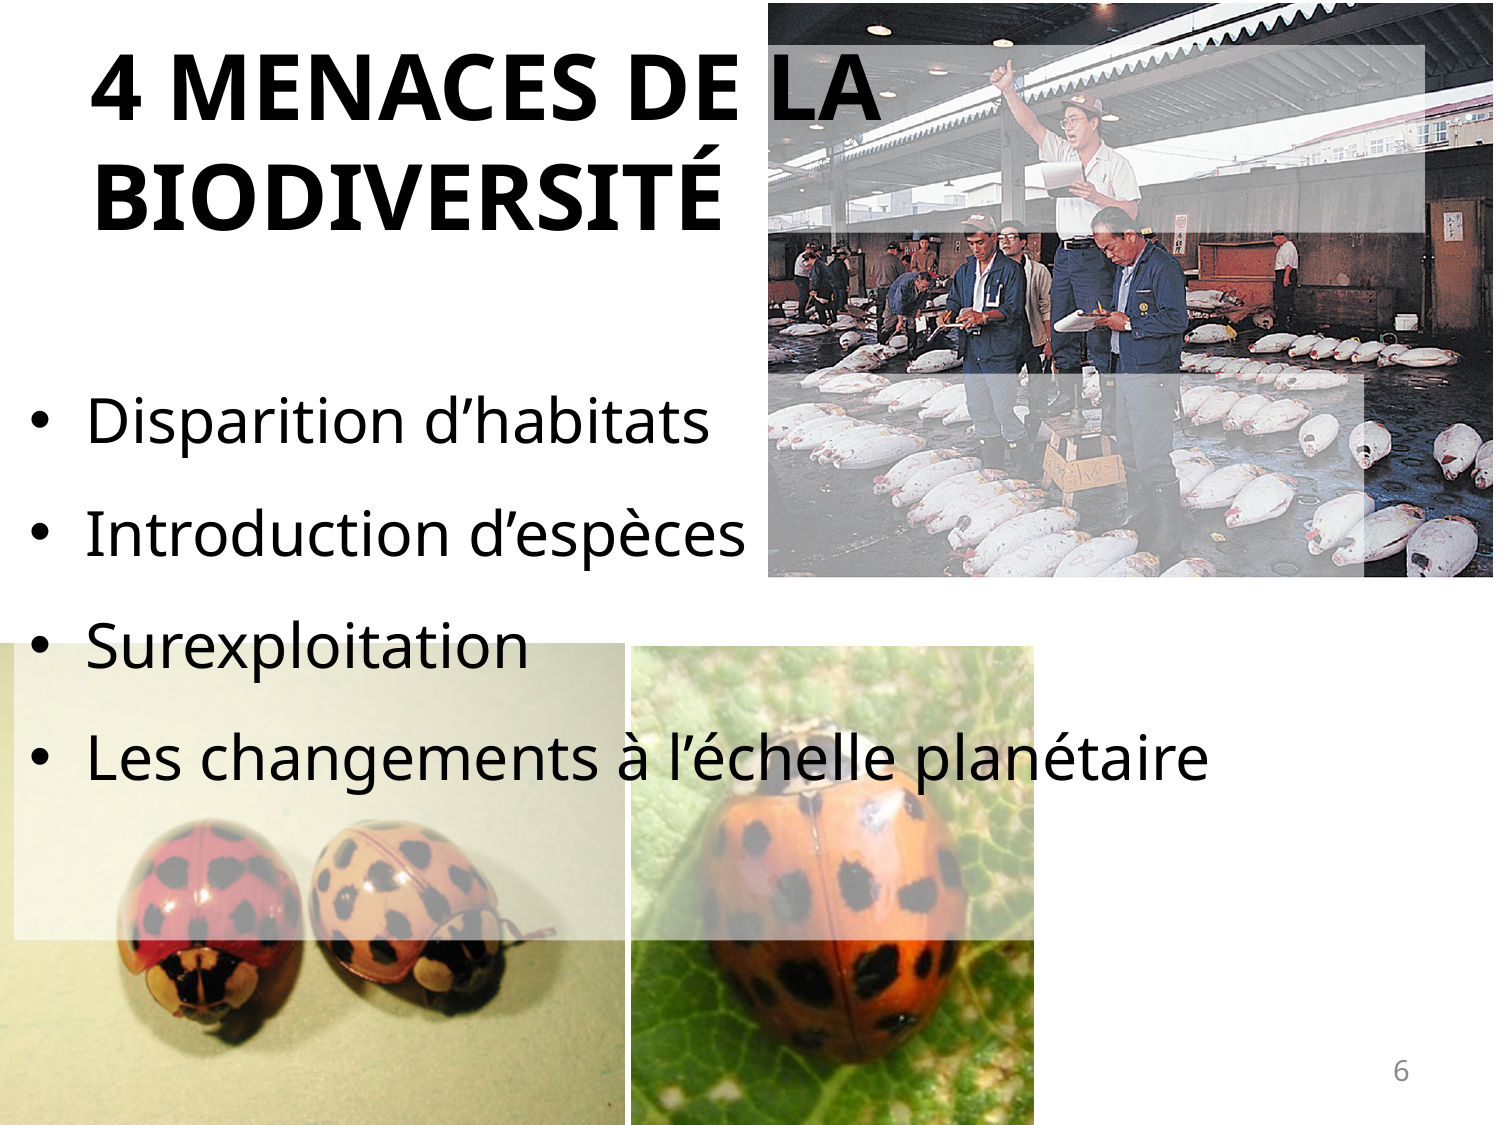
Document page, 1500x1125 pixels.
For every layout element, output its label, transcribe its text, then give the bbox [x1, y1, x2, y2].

title 4 menaces de la biodiversité [75, 45, 755, 233]
picture [631, 646, 1034, 1125]
list Disparition d’habitats Introduction d’espèces Surexploitation Les changements à l’échelle planétaire [14, 373, 1365, 941]
picture [0, 643, 626, 1125]
slide_number 6 [1074, 1042, 1425, 1103]
picture [760, 0, 1500, 578]
